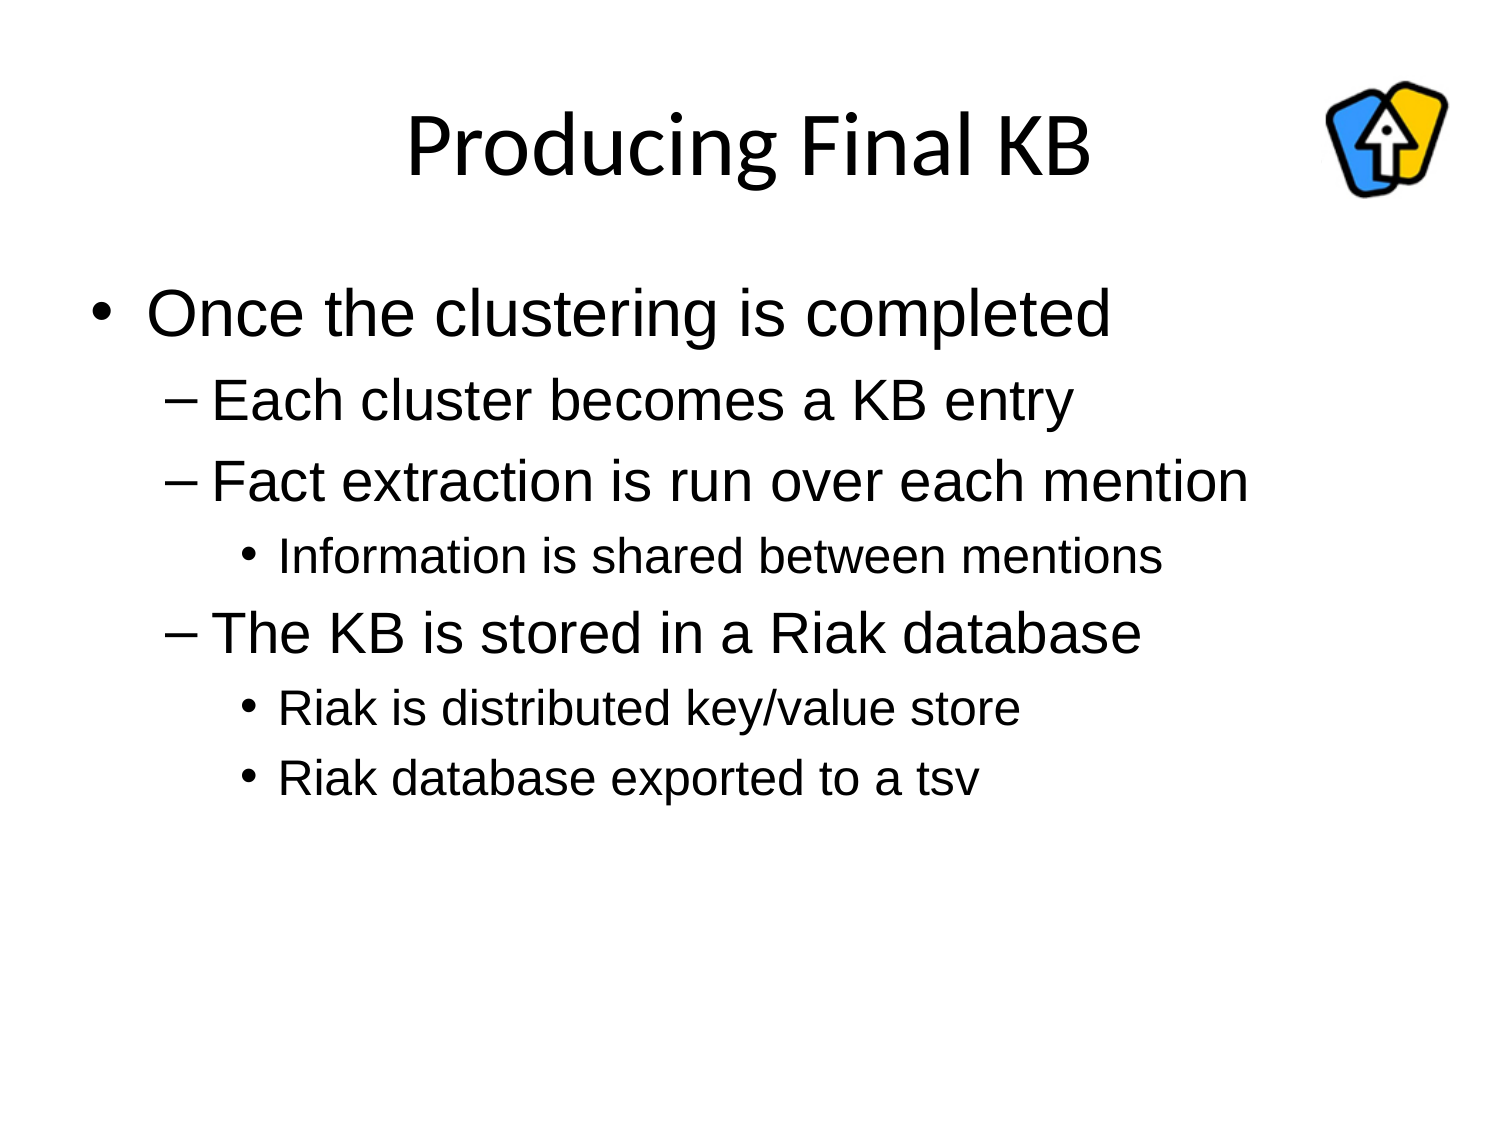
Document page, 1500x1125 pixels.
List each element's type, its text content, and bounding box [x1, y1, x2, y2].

picture [1425, 75, 1468, 213]
list Once the clustering is completed Each cluster becomes a KB entry Fact extraction is run over each mention Information is shared between mentions The KB is stored in a Riak database Riak is distributed key/value store Riak database exported to a tsv [75, 262, 1425, 1005]
title Producing Final KB [75, 45, 1425, 233]
